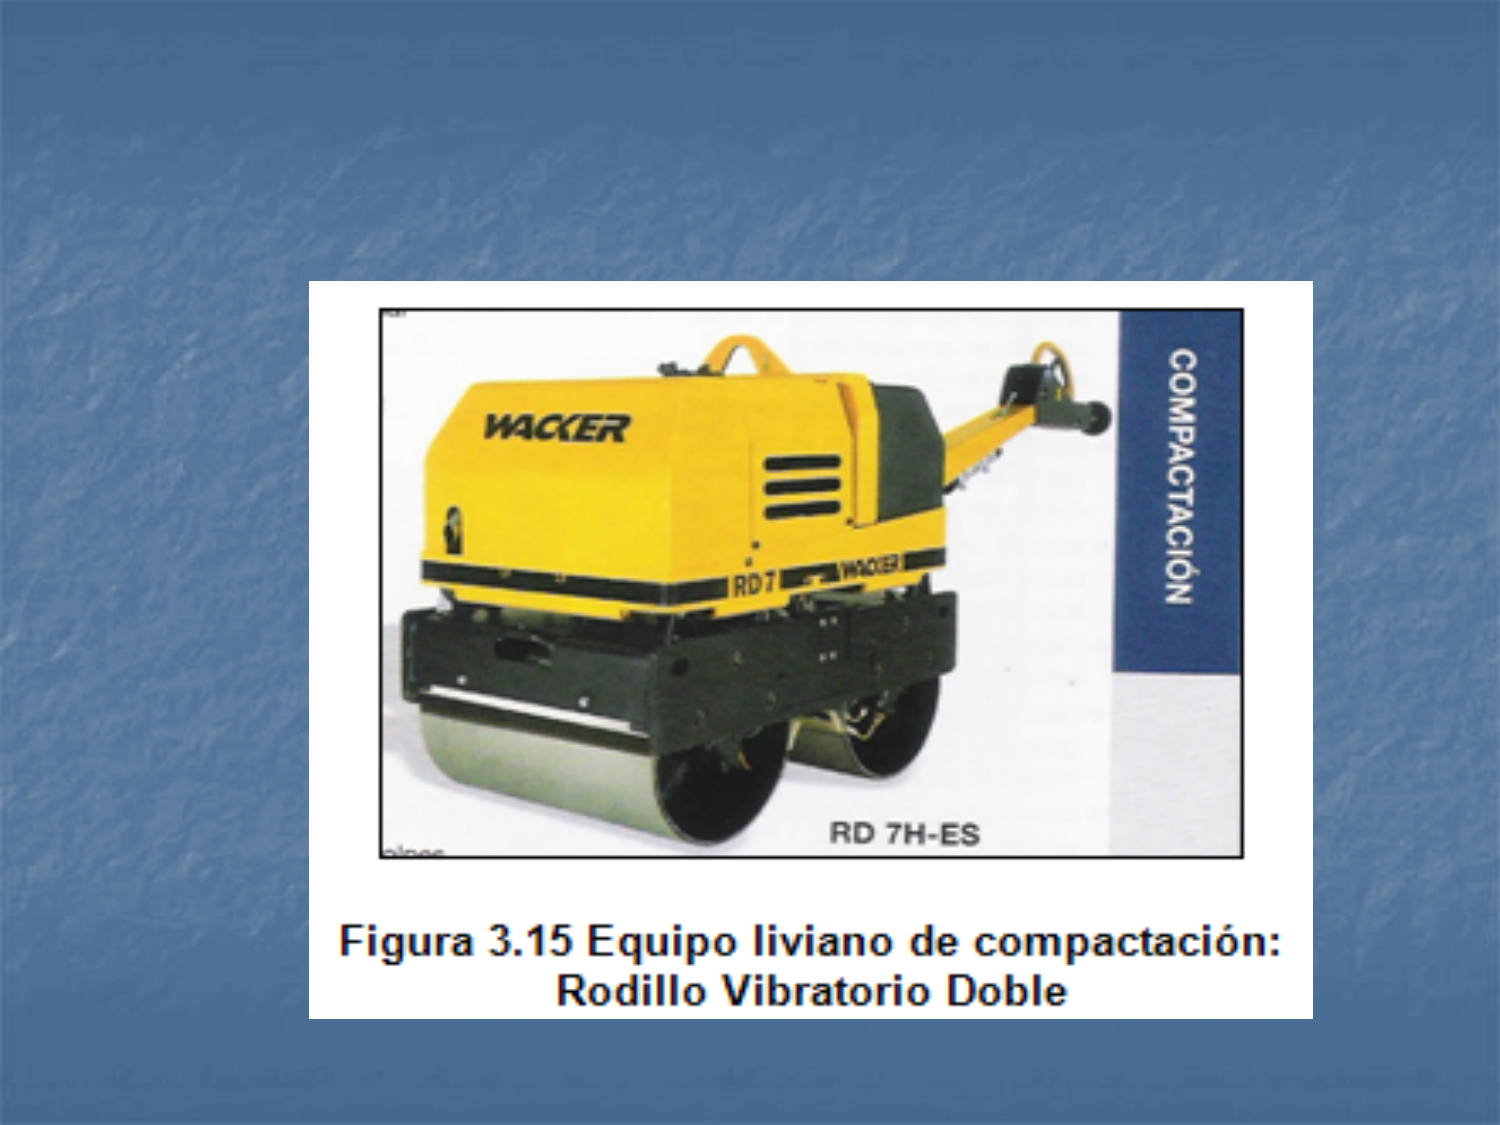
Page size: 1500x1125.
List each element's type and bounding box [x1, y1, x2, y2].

list [309, 280, 1313, 1019]
